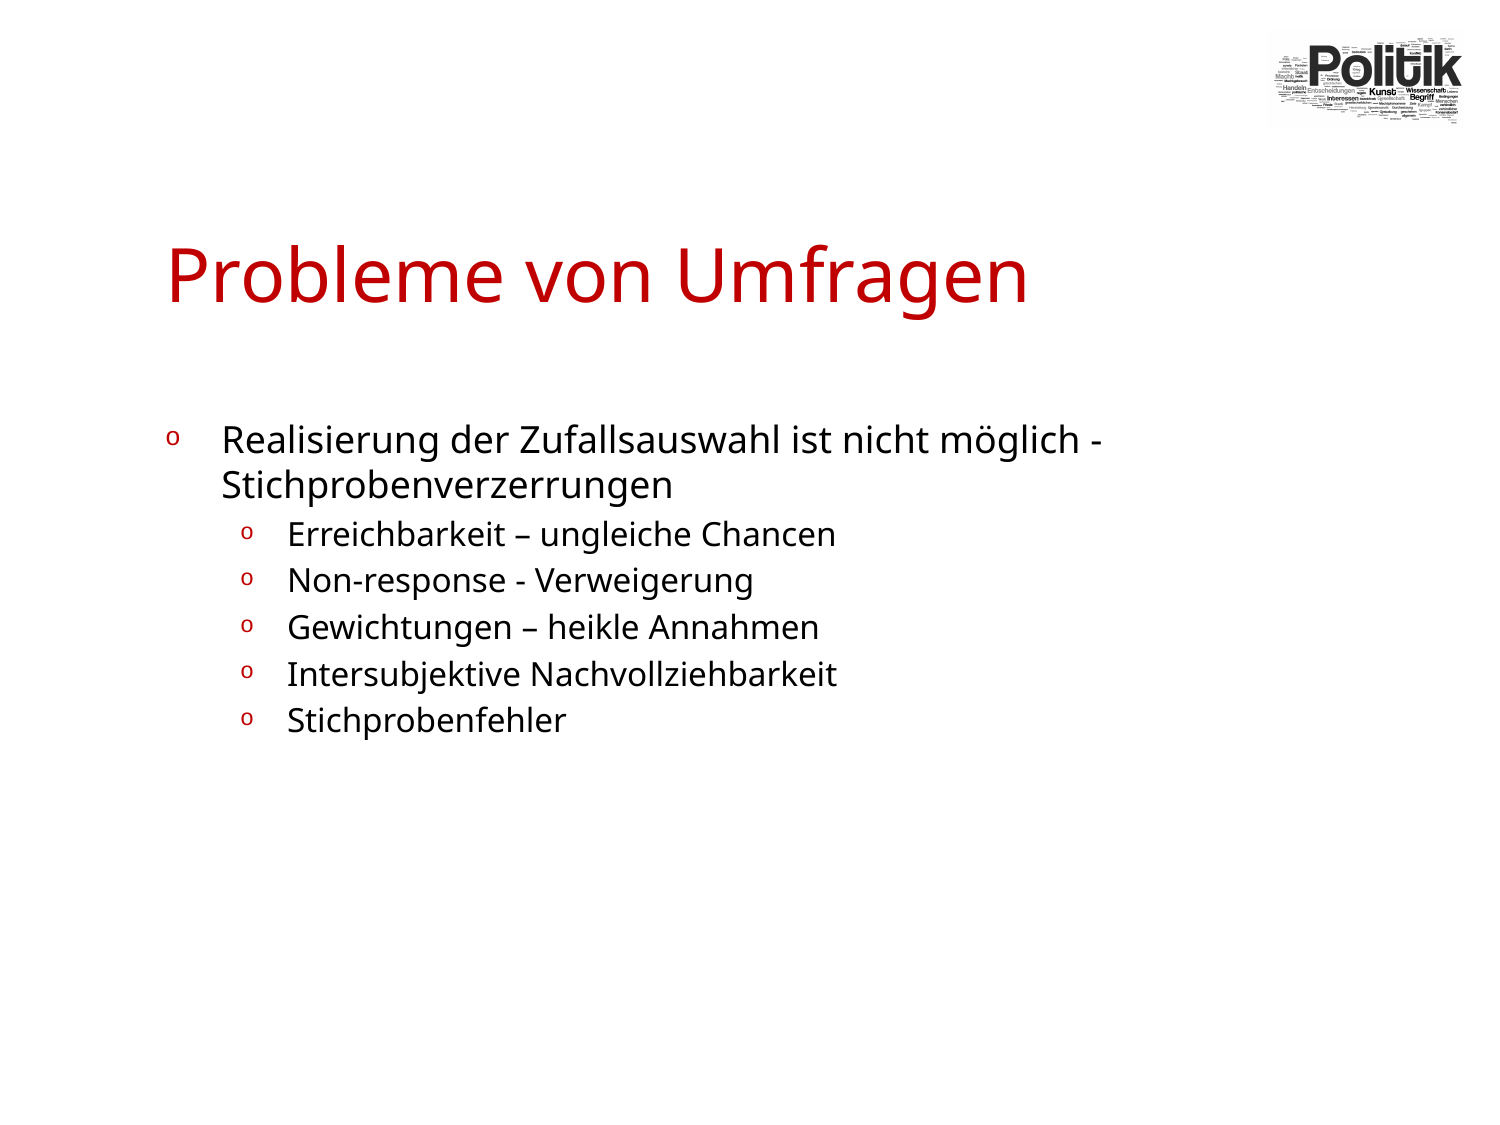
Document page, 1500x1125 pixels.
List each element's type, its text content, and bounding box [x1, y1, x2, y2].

title Probleme von Umfragen [150, 137, 1350, 325]
list Realisierung der Zufallsauswahl ist nicht möglich - Stichprobenverzerrungen Erreichbarkeit – ungleiche Chancen Non-response - Verweigerung Gewichtungen – heikle Annahmen Intersubjektive Nachvollziehbarkeit Stichprobenfehler [150, 408, 1350, 1011]
